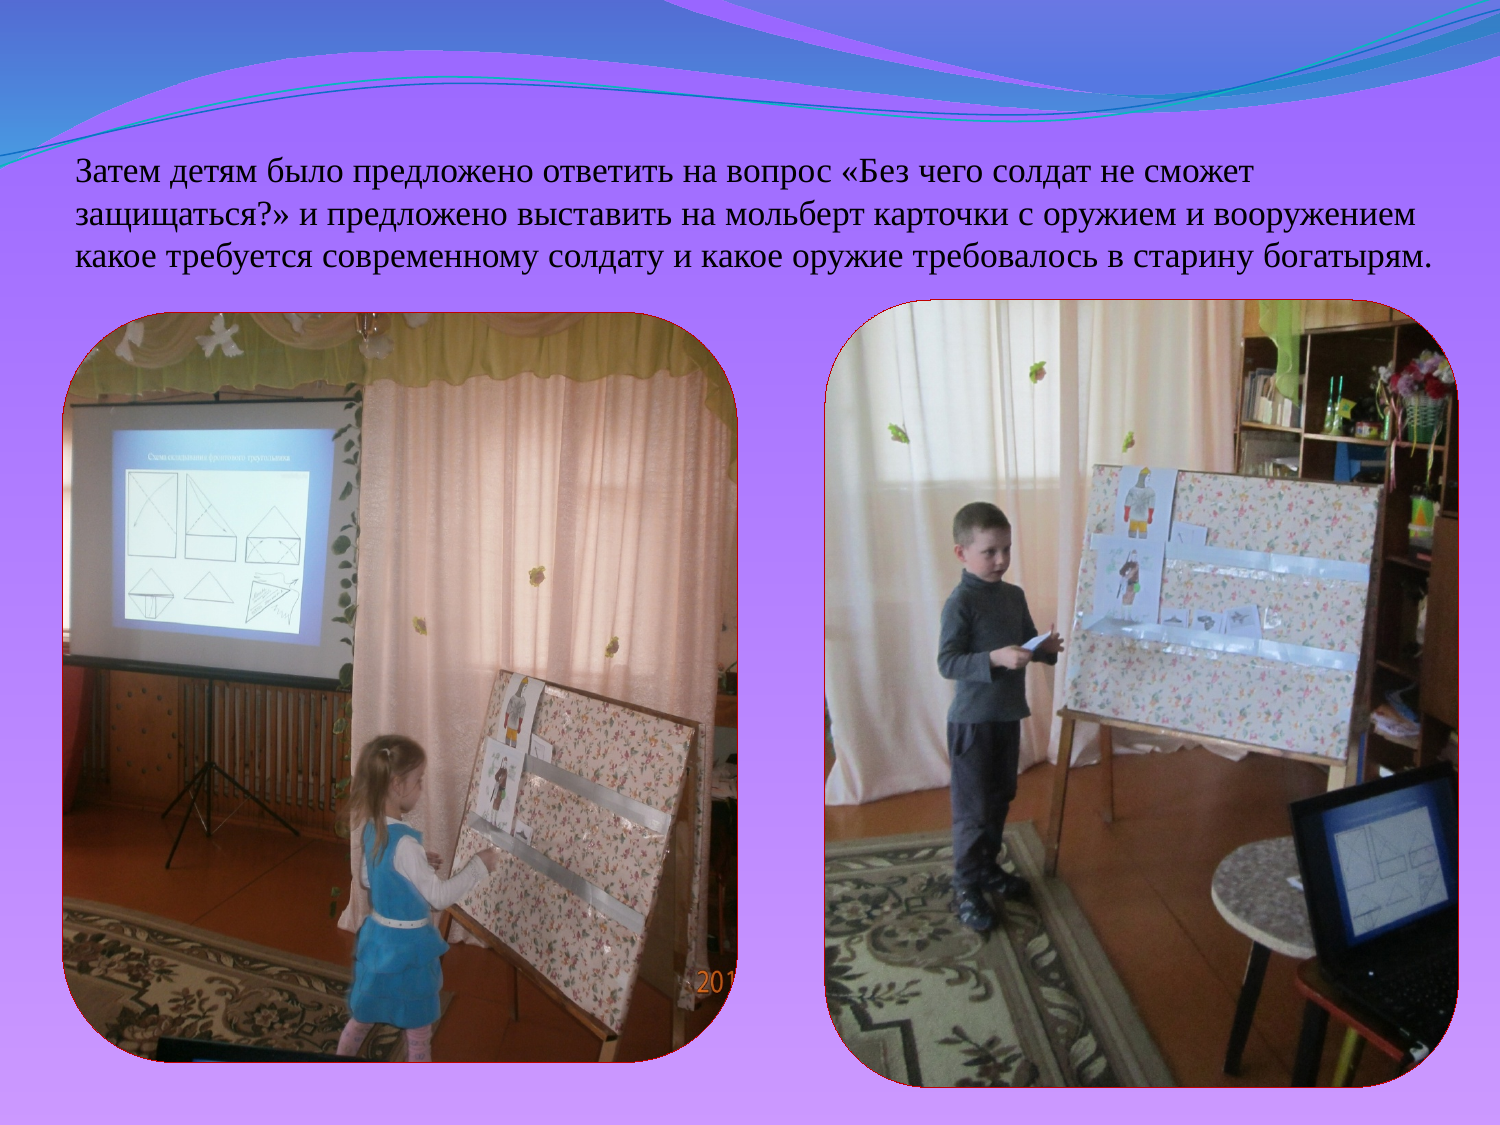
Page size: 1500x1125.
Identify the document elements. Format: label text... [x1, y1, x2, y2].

picture [62, 312, 738, 1063]
title Затем детям было предложено ответить на вопрос «Без чего солдат не сможет защищаться?» и предложено выставить на мольберт карточки с оружием и вооружением какое требуется современному солдату и какое оружие требовалось в старину богатырям. [75, 115, 1438, 275]
picture [824, 299, 1459, 1088]
